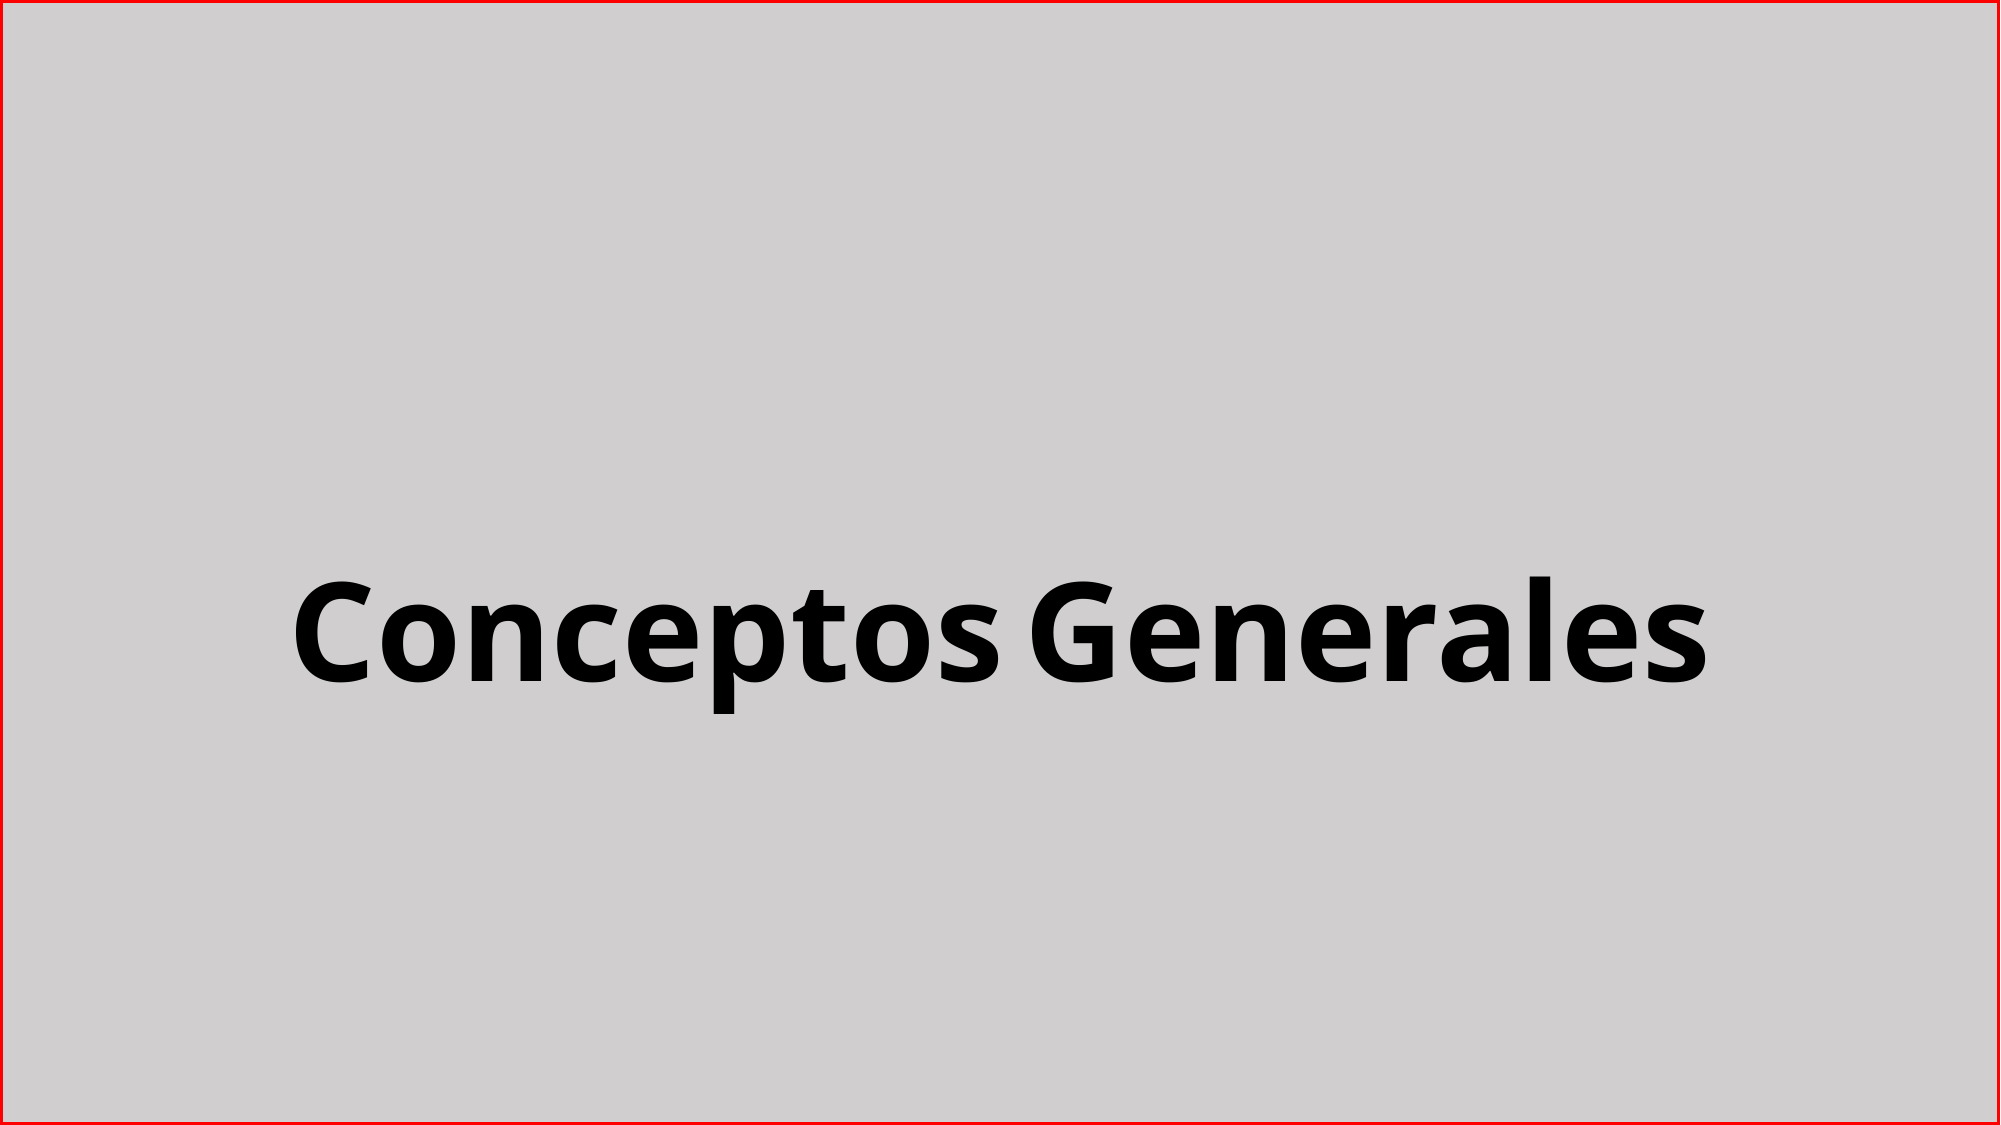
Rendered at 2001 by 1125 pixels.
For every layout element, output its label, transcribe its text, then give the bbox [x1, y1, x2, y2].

text_box Conceptos Generales [274, 454, 1726, 717]
text_box [0, 0, 2000, 1125]
